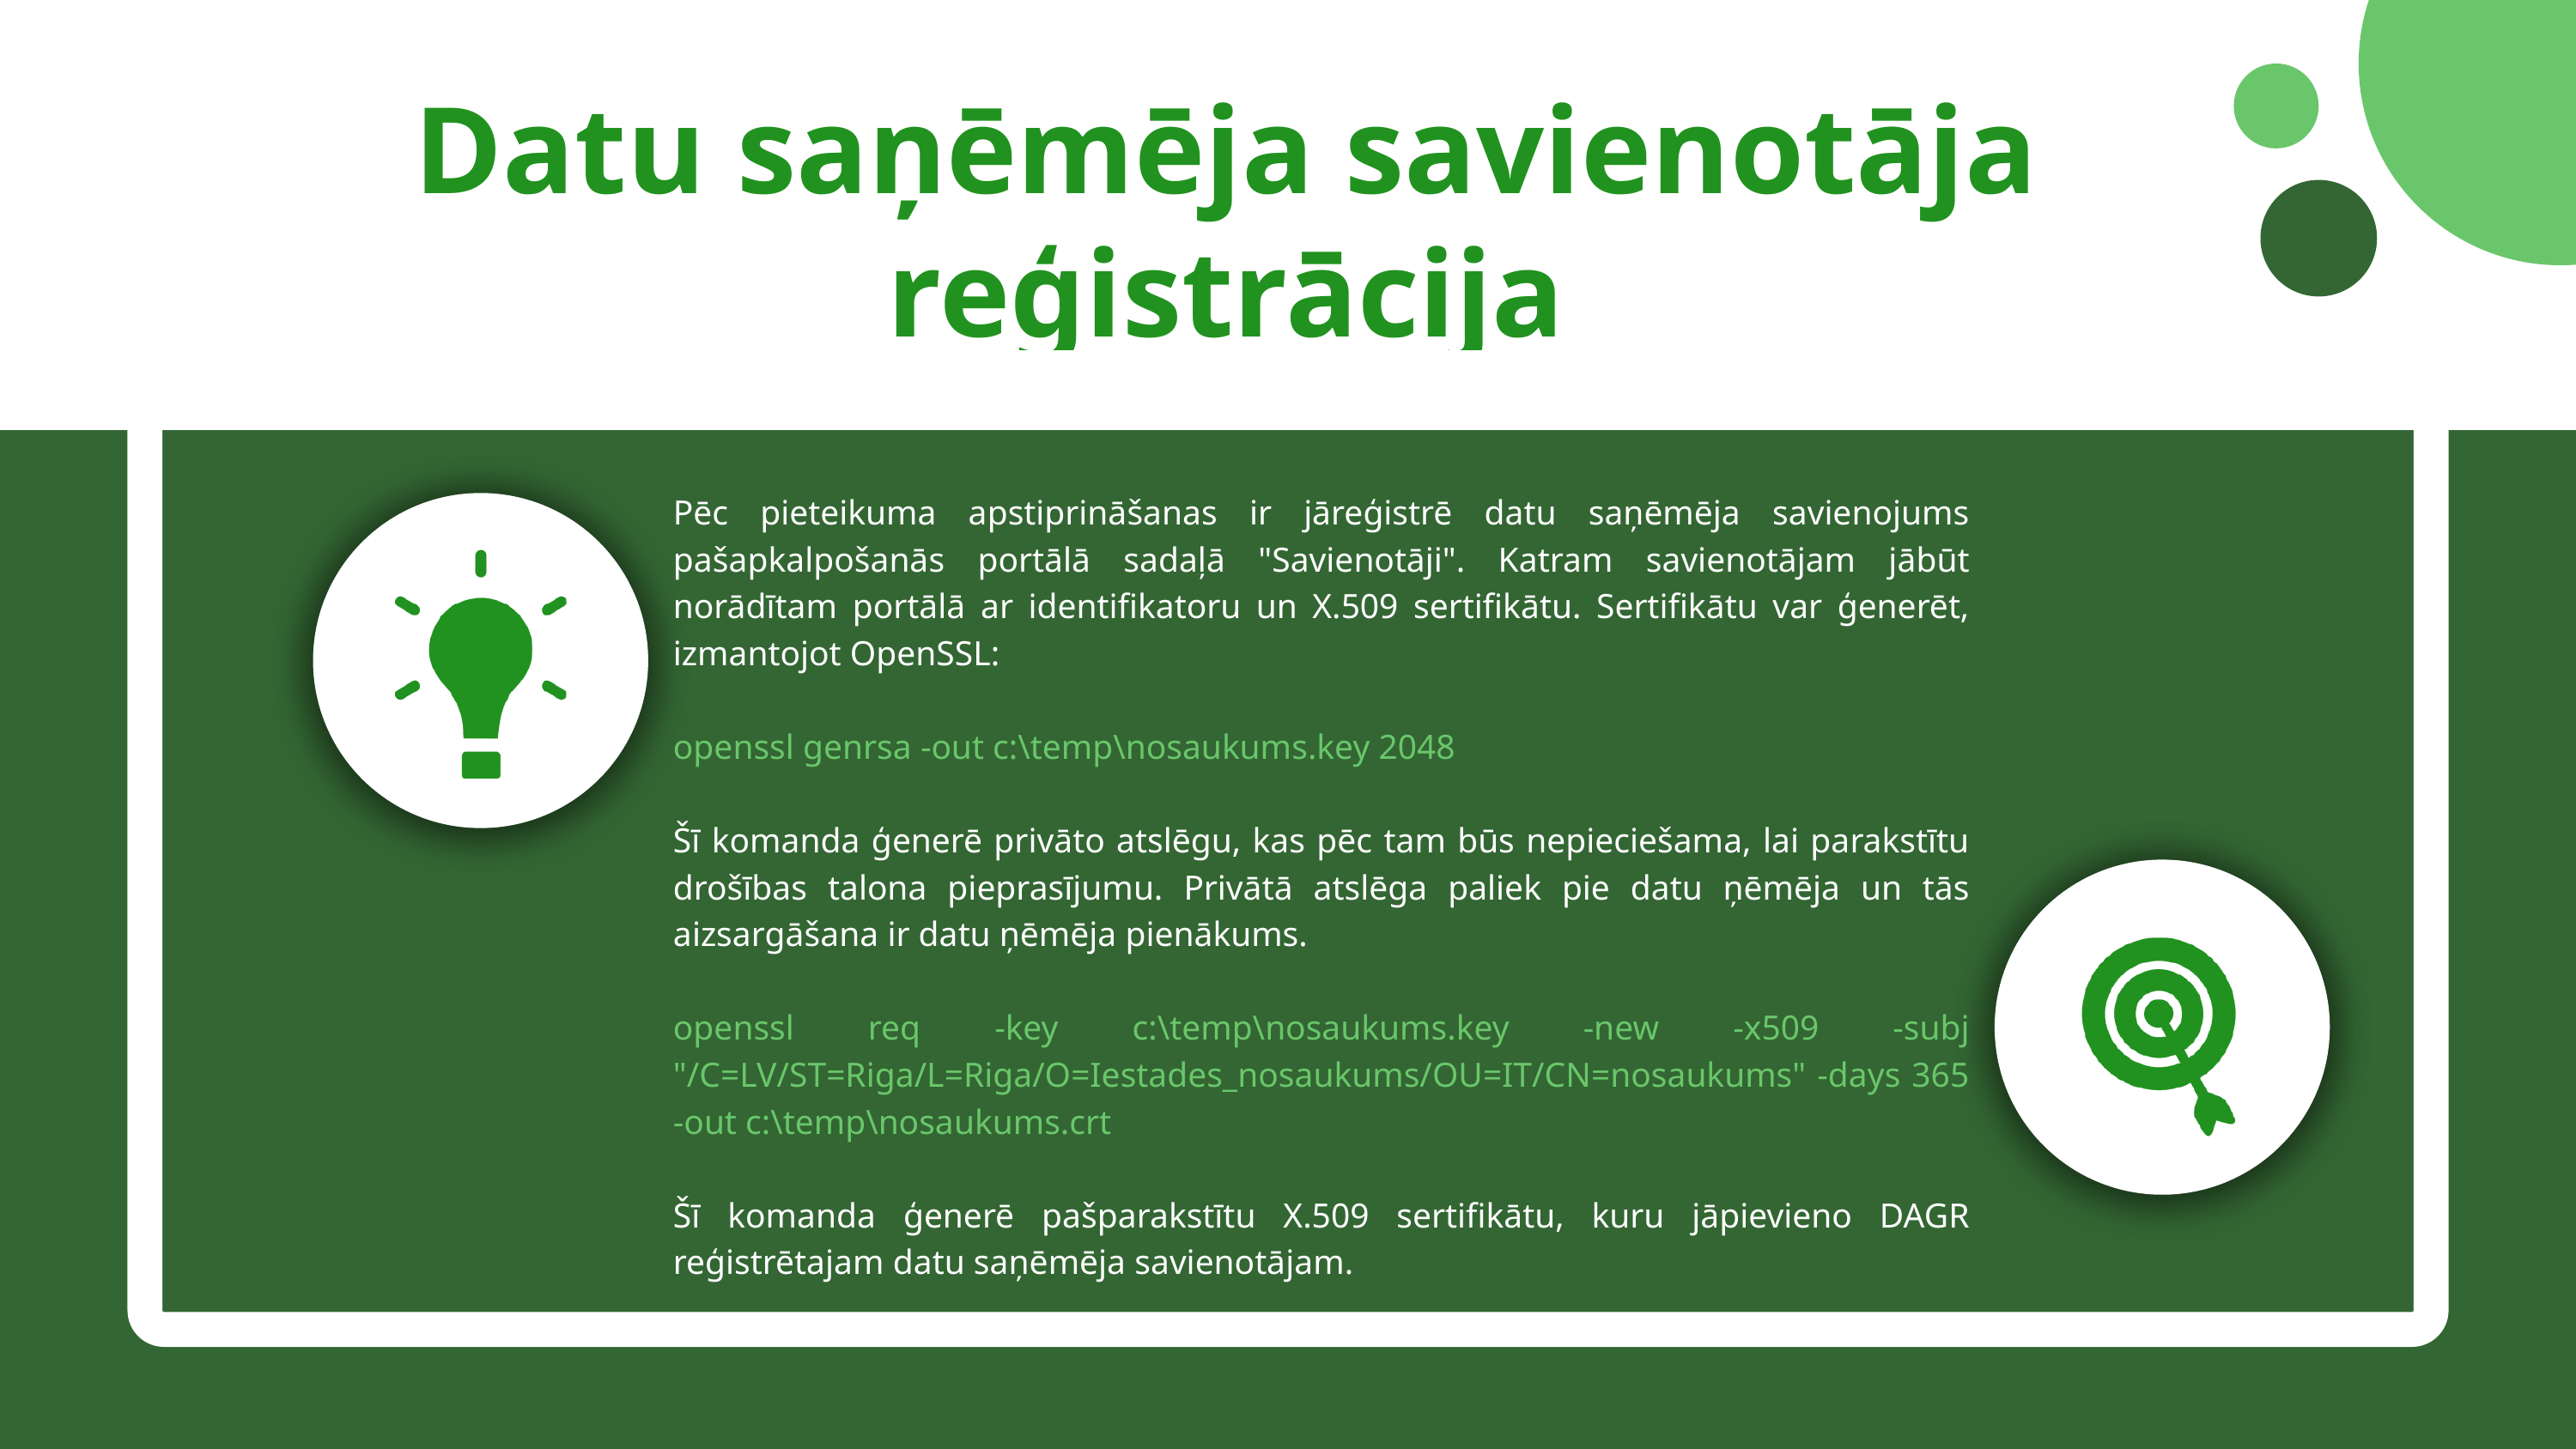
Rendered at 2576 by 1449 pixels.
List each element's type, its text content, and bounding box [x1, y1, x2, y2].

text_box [144, 367, 2432, 1330]
text_box Datu saņēmēja savienotāja reģistrācija [144, 74, 2307, 355]
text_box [313, 493, 649, 828]
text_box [1994, 859, 2330, 1195]
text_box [0, 429, 2576, 1449]
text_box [2358, 0, 2576, 266]
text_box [2233, 63, 2319, 149]
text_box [2260, 179, 2378, 297]
